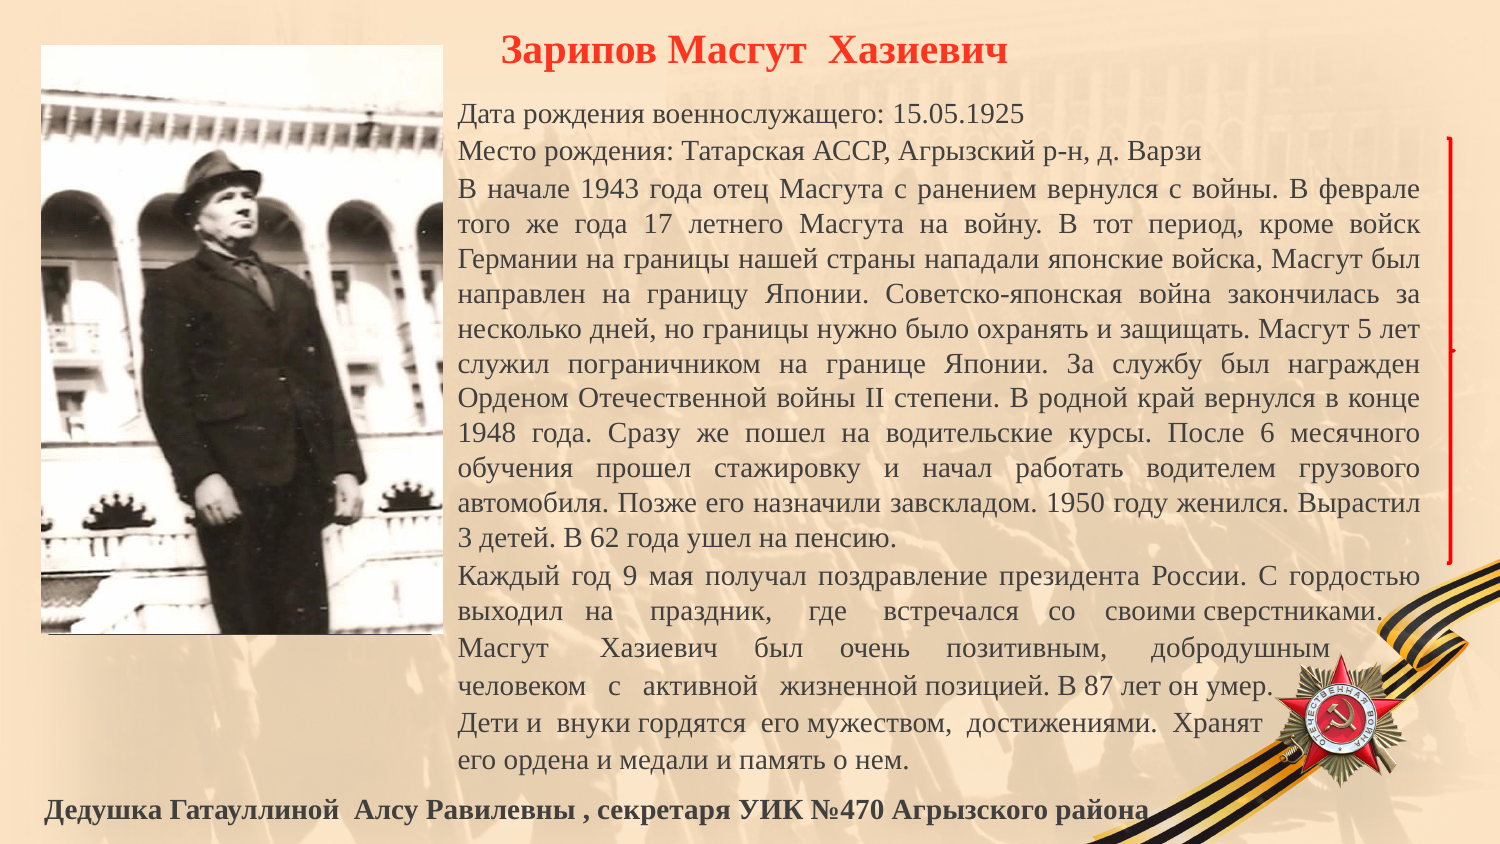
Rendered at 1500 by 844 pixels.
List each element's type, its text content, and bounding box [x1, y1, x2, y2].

picture [0, 0, 1500, 844]
text_box Зарипов Масгут Хазиевич [485, 14, 1441, 79]
text_box Дата рождения военнослужащего: 15.05.1925 Место рождения: Татарская АССР, Агрызский р-н, д. Варзи В начале 1943 года отец Масгута с ранением вернулся с войны. В феврале того же года 17 летнего Масгута на войну. В тот период, кроме войск Германии на границы нашей страны нападали японские войска, Масгут был направлен на границу Японии. Советско-японская война закончилась за несколько дней, но границы нужно было охранять и защищать. Масгут 5 лет служил пограничником на границе Японии. За службу был награжден Орденом Отечественной войны II степени. В родной край вернулся в конце 1948 года. Сразу же пошел на водительские курсы. После 6 месячного обучения прошел стажировку и начал работать водителем грузового автомобиля. Позже его назначили завскладом. 1950 году женился. Вырастил 3 детей. В 62 года ушел на пенсию. Каждый год 9 мая получал поздравление президента России. С гордостью выходил на праздник, где встречался со своими сверстниками. Масгут Хазиевич был очень позитивным, добродушным человеком с активной жизненной позицией. В 87 лет он умер. Дети и внуки гордятся его мужеством, достижениями. Хранят его ордена и медали и память о нем. [442, 86, 1437, 783]
text_box [485, 79, 1444, 129]
text_box [1446, 137, 1455, 564]
text_box Дедушка Гатауллиной Алсу Равилевны , секретаря УИК №470 Агрызского района [29, 782, 1205, 833]
